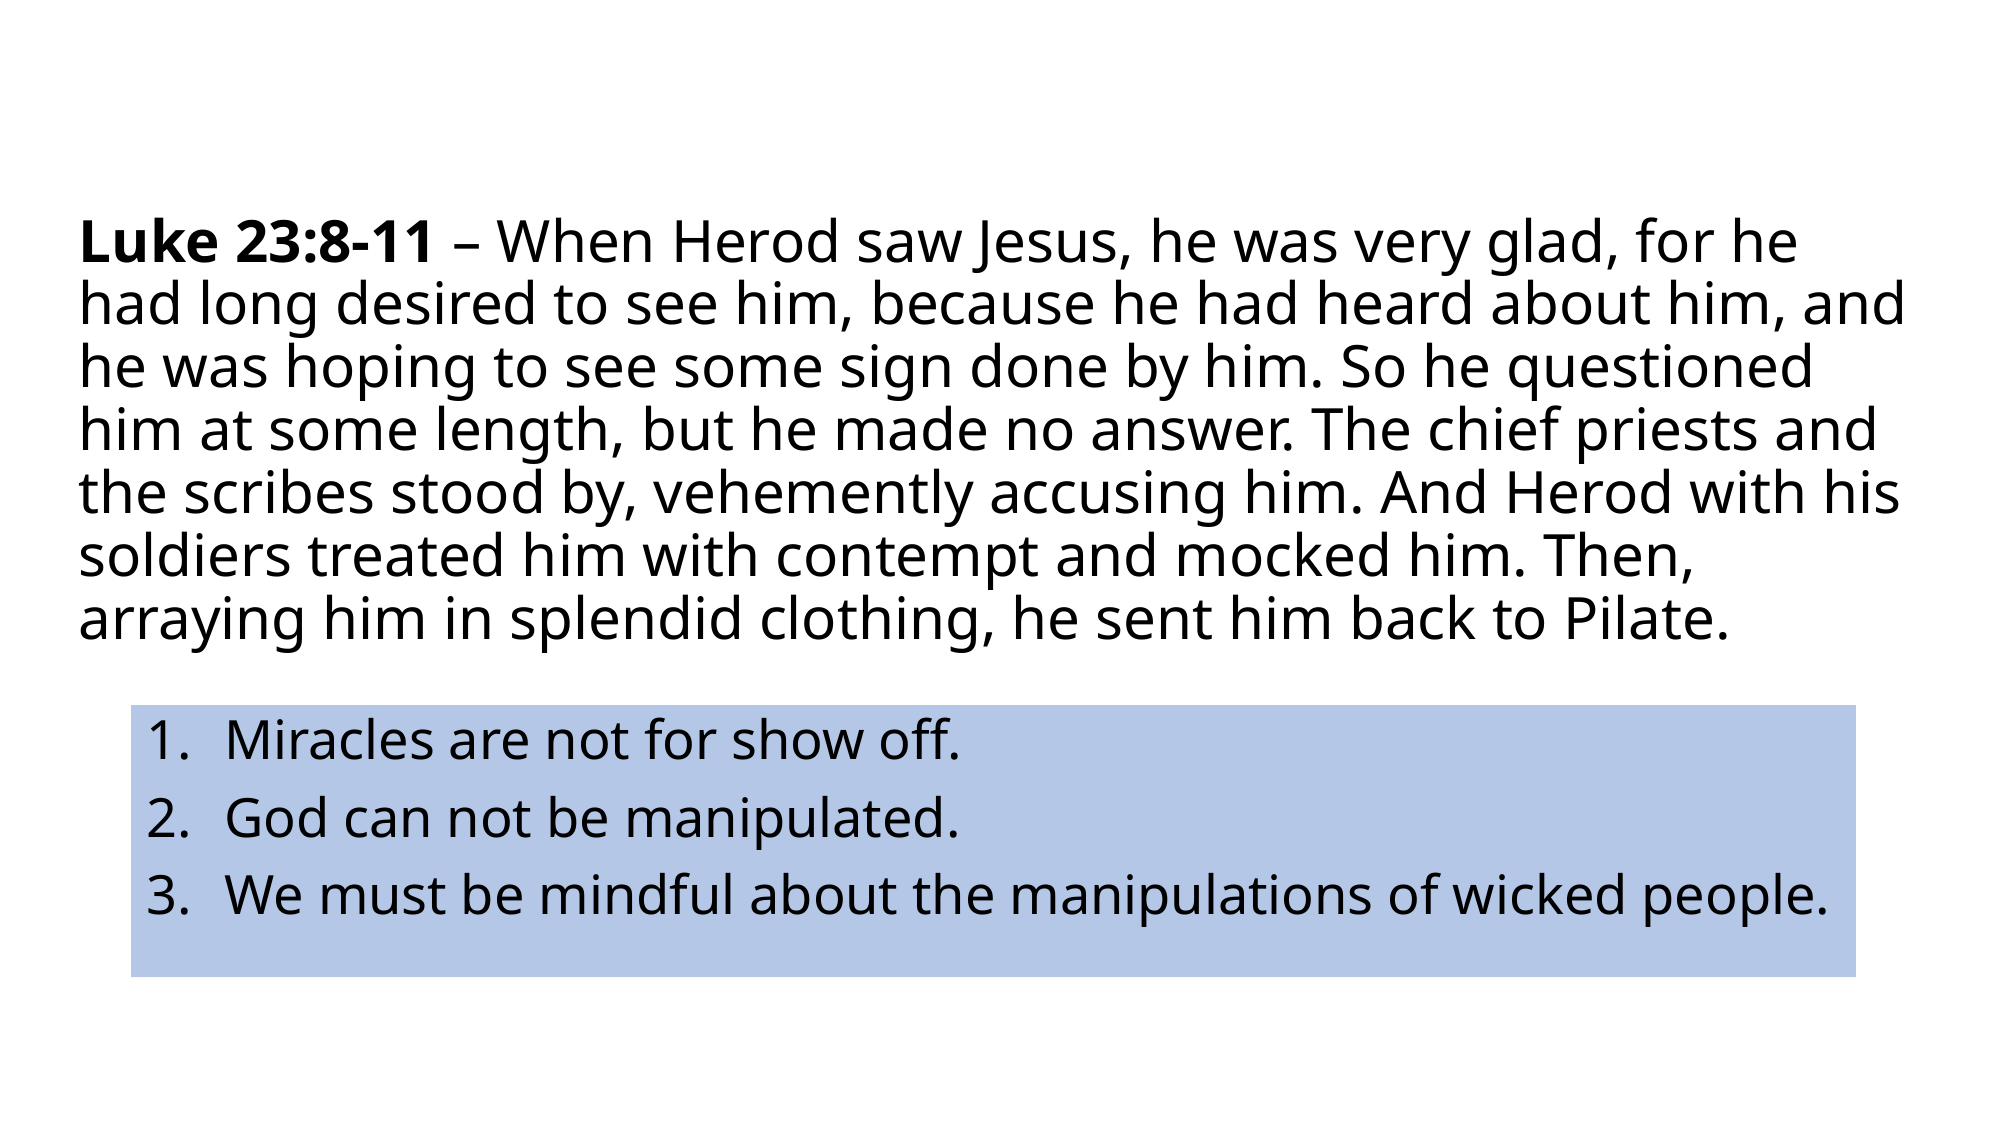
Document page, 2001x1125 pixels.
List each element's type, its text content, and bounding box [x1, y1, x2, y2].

list Miracles are not for show off. God can not be manipulated. We must be mindful about the manipulations of wicked people. [131, 705, 1856, 978]
title Luke 23:8-11 – When Herod saw Jesus, he was very glad, for he had long desired to see him, because he had heard about him, and he was hoping to see some sign done by him. So he questioned him at some length, but he made no answer. The chief priests and the scribes stood by, vehemently accusing him. And Herod with his soldiers treated him with contempt and mocked him. Then, arraying him in splendid clothing, he sent him back to Pilate. [63, 195, 1924, 669]
